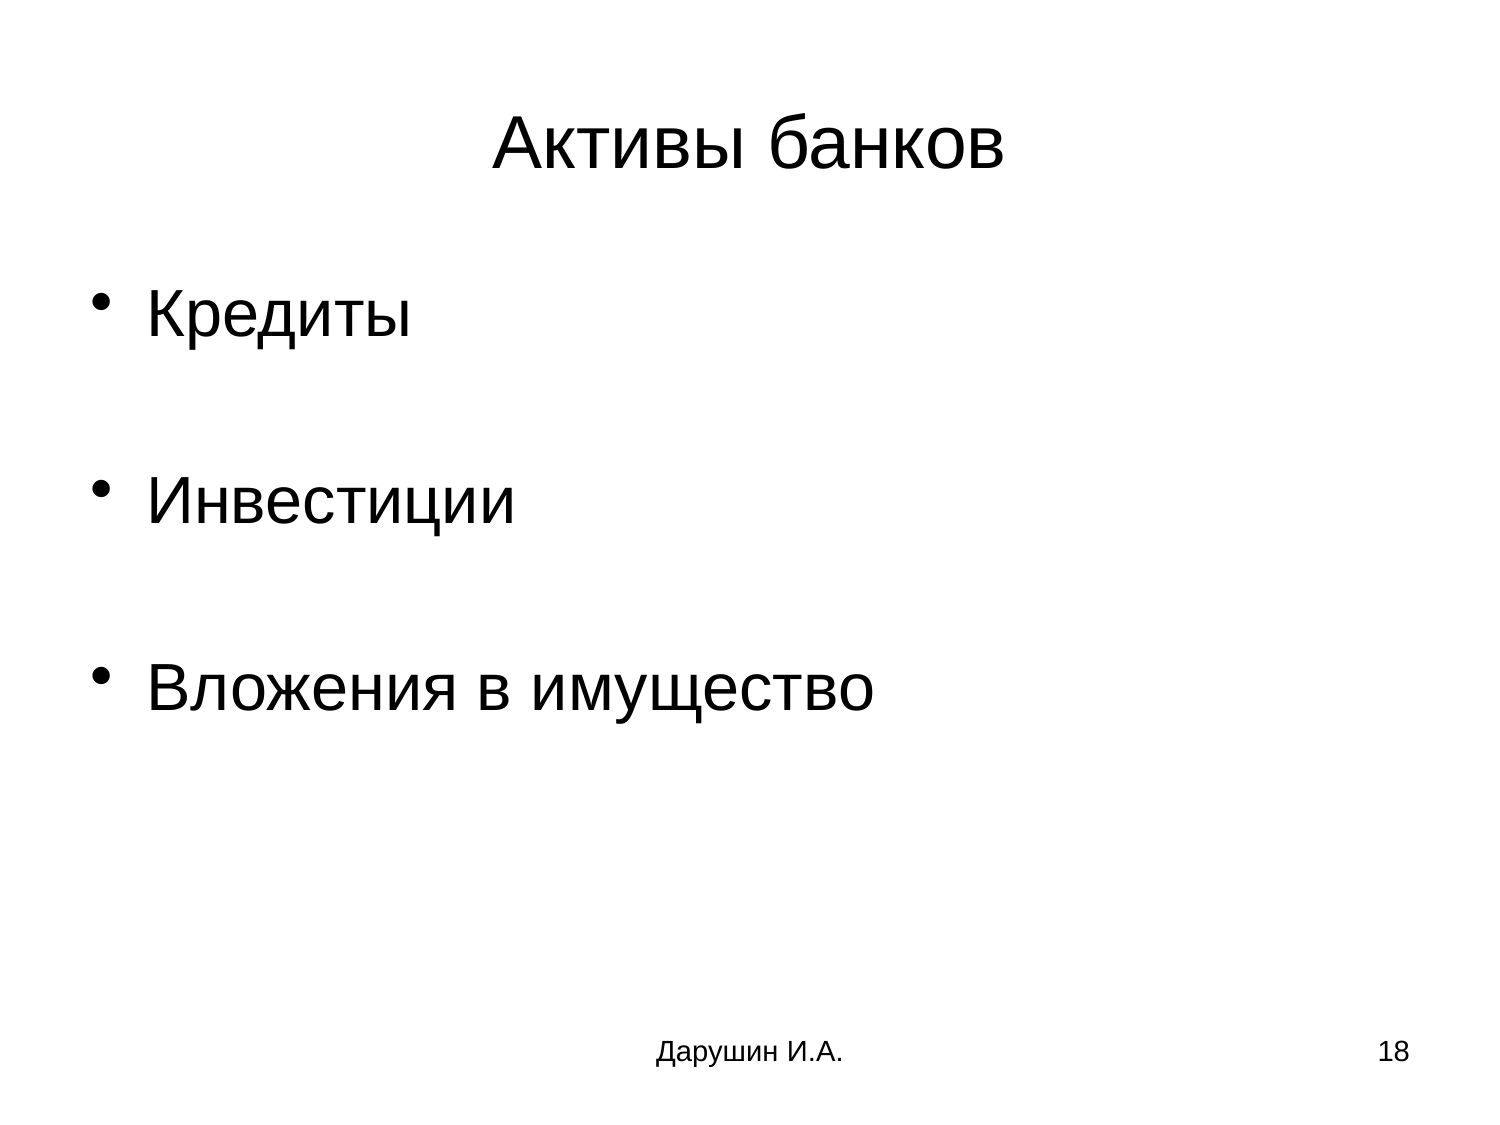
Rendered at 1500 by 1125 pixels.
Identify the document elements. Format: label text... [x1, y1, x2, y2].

footer Дарушин И.А. [512, 1024, 988, 1103]
title Активы банков [75, 45, 1425, 233]
slide_number 18 [1074, 1024, 1426, 1103]
list Кредиты Инвестиции Вложения в имущество [75, 262, 1425, 1005]
